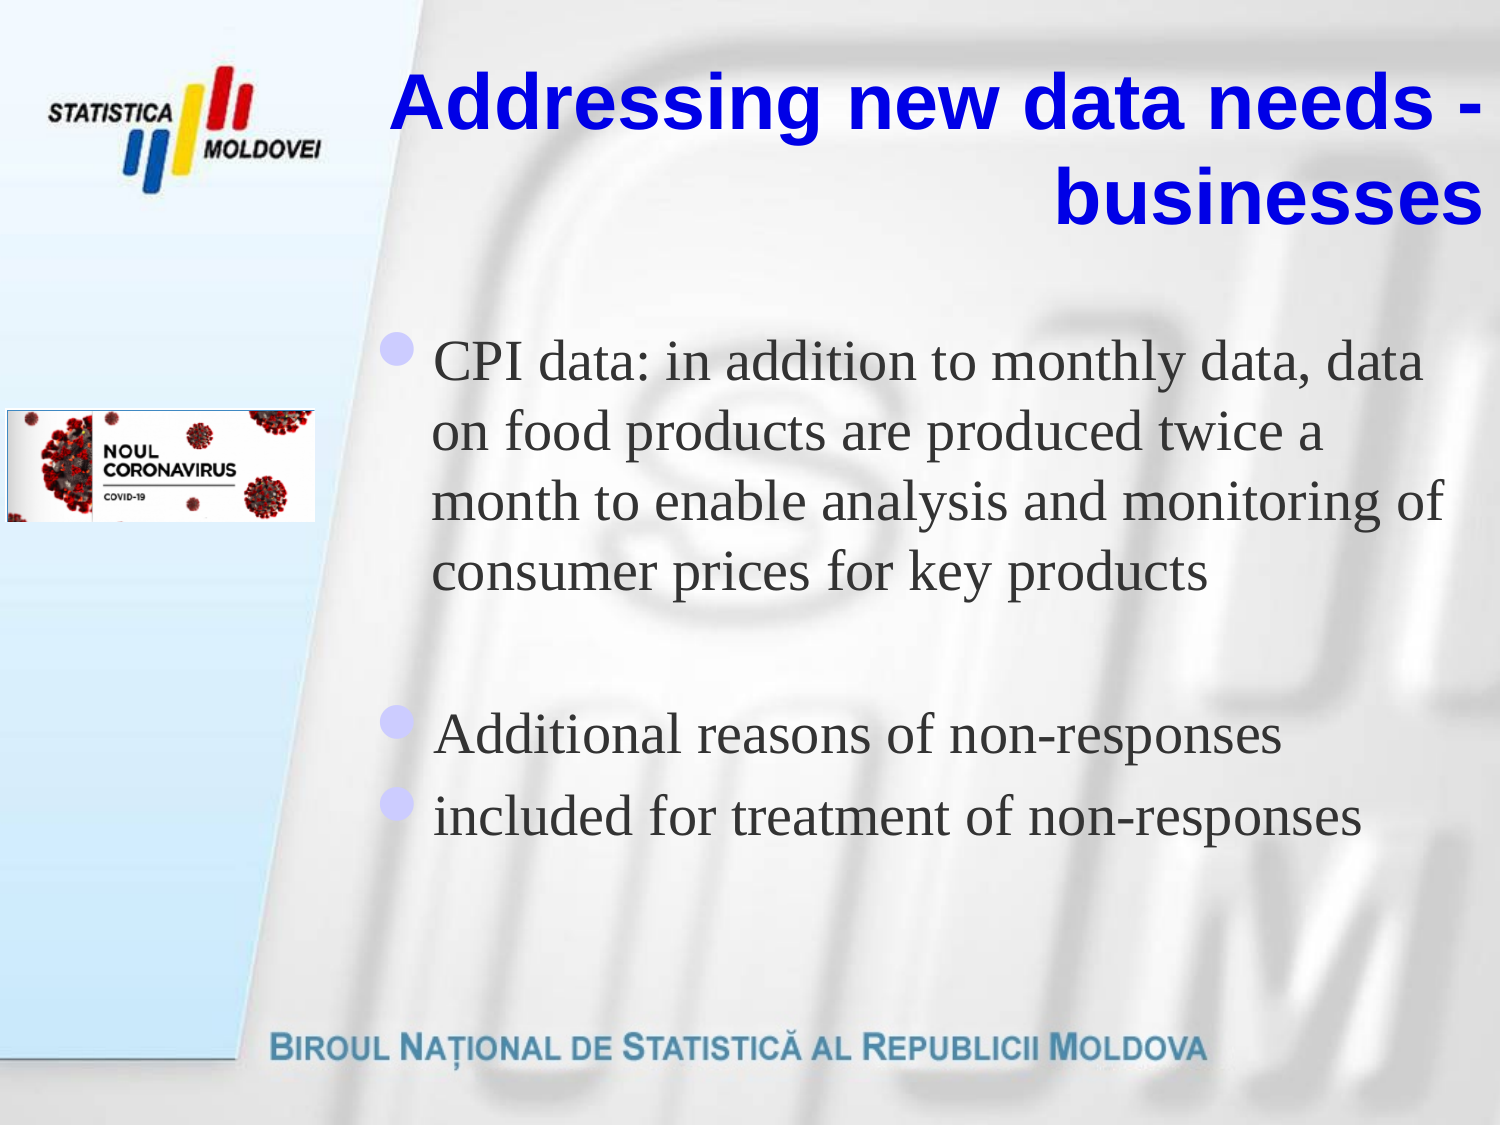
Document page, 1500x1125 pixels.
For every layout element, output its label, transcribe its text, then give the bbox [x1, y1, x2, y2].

title Addressing new data needs - businesses [150, 42, 1500, 231]
list CPI data: in addition to monthly data, data on food products are produced twice a month to enable analysis and monitoring of consumer prices for key products Additional reasons of non-responses included for treatment of non-responses [360, 314, 1483, 894]
picture [0, 0, 1500, 1125]
